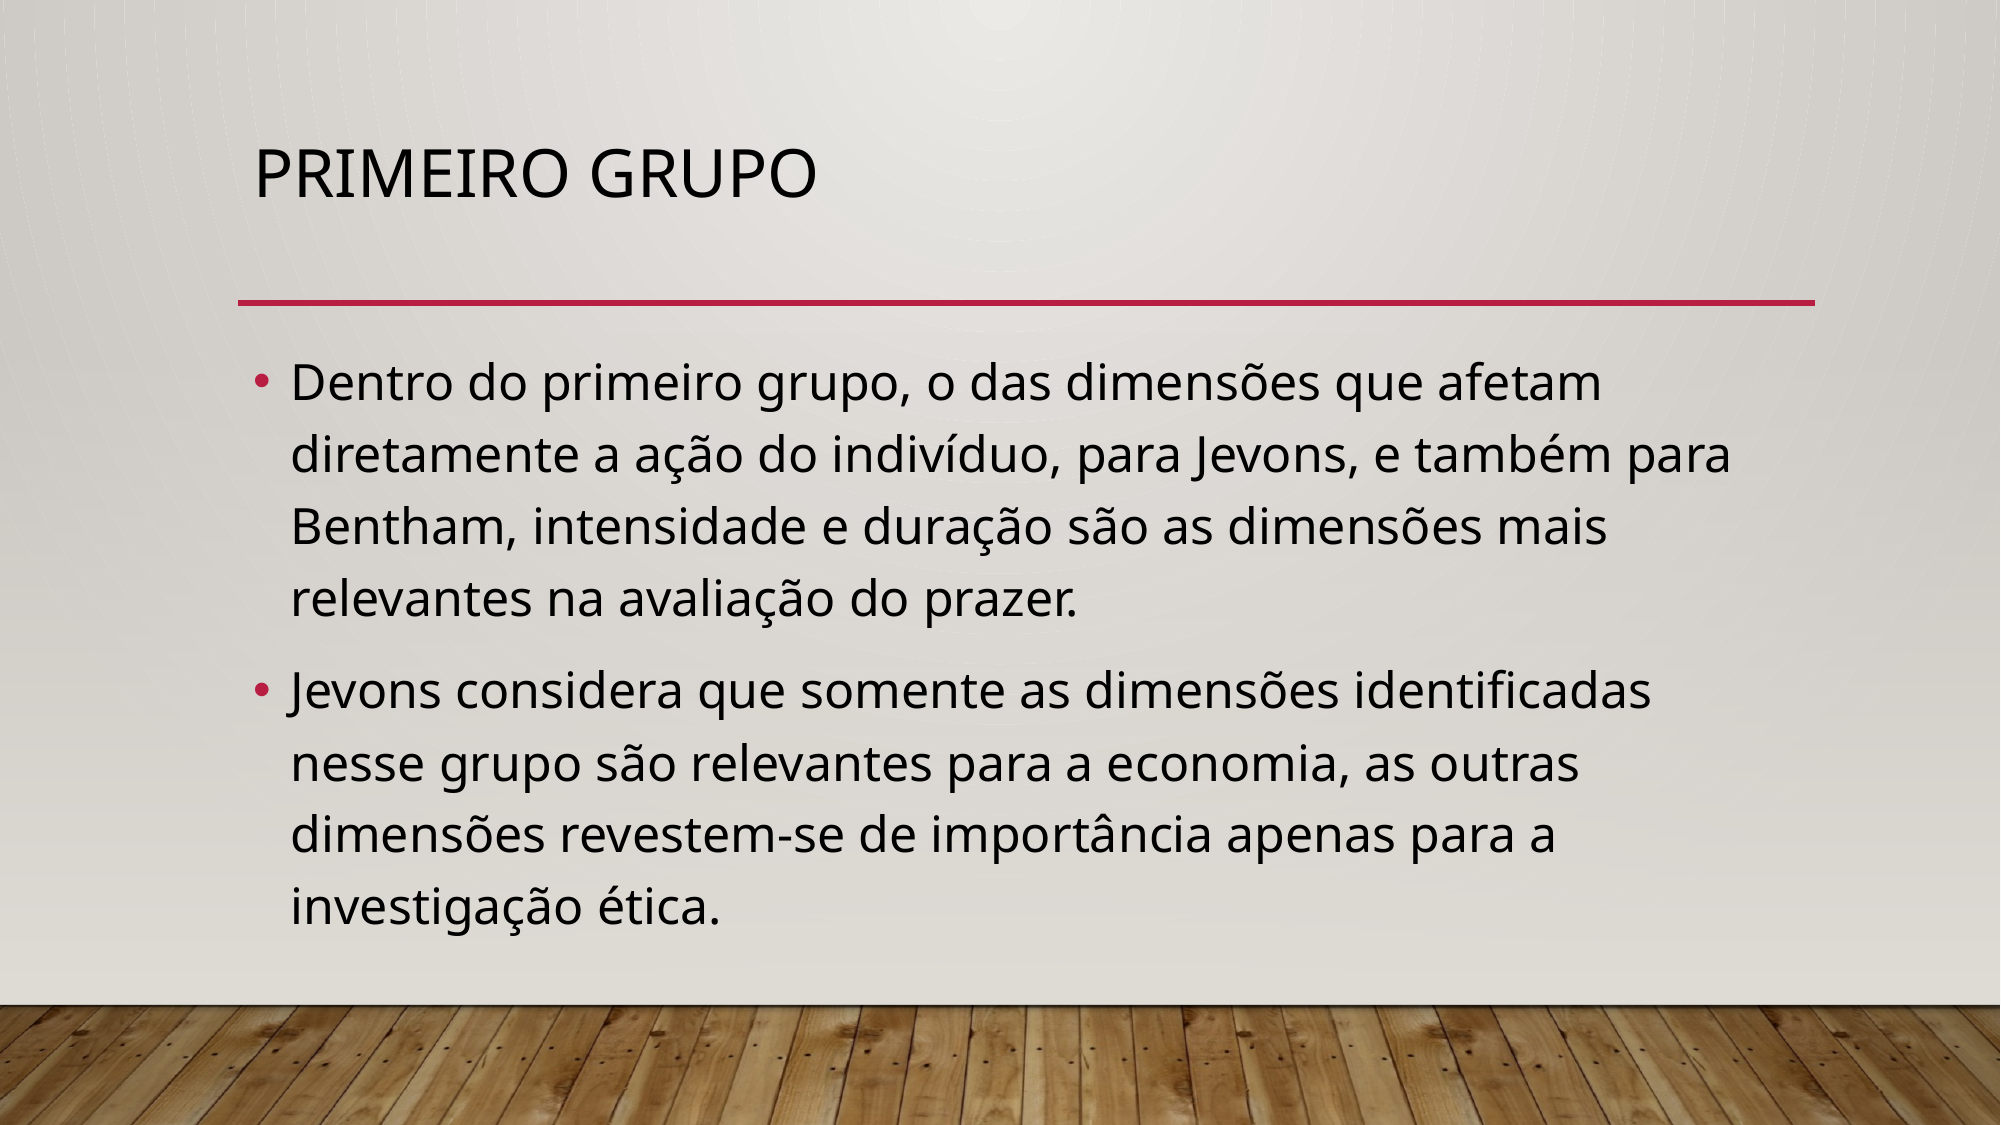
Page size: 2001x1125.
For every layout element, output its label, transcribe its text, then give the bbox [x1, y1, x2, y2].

picture [0, 1005, 2000, 1125]
list Dentro do primeiro grupo, o das dimensões que afetam diretamente a ação do indivíduo, para Jevons, e também para Bentham, intensidade e duração são as dimensões mais relevantes na avaliação do prazer. Jevons considera que somente as dimensões identificadas nesse grupo são relevantes para a economia, as outras dimensões revestem-se de importância apenas para a investigação ética. [238, 330, 1814, 897]
title Primeiro grupo [238, 131, 1814, 305]
